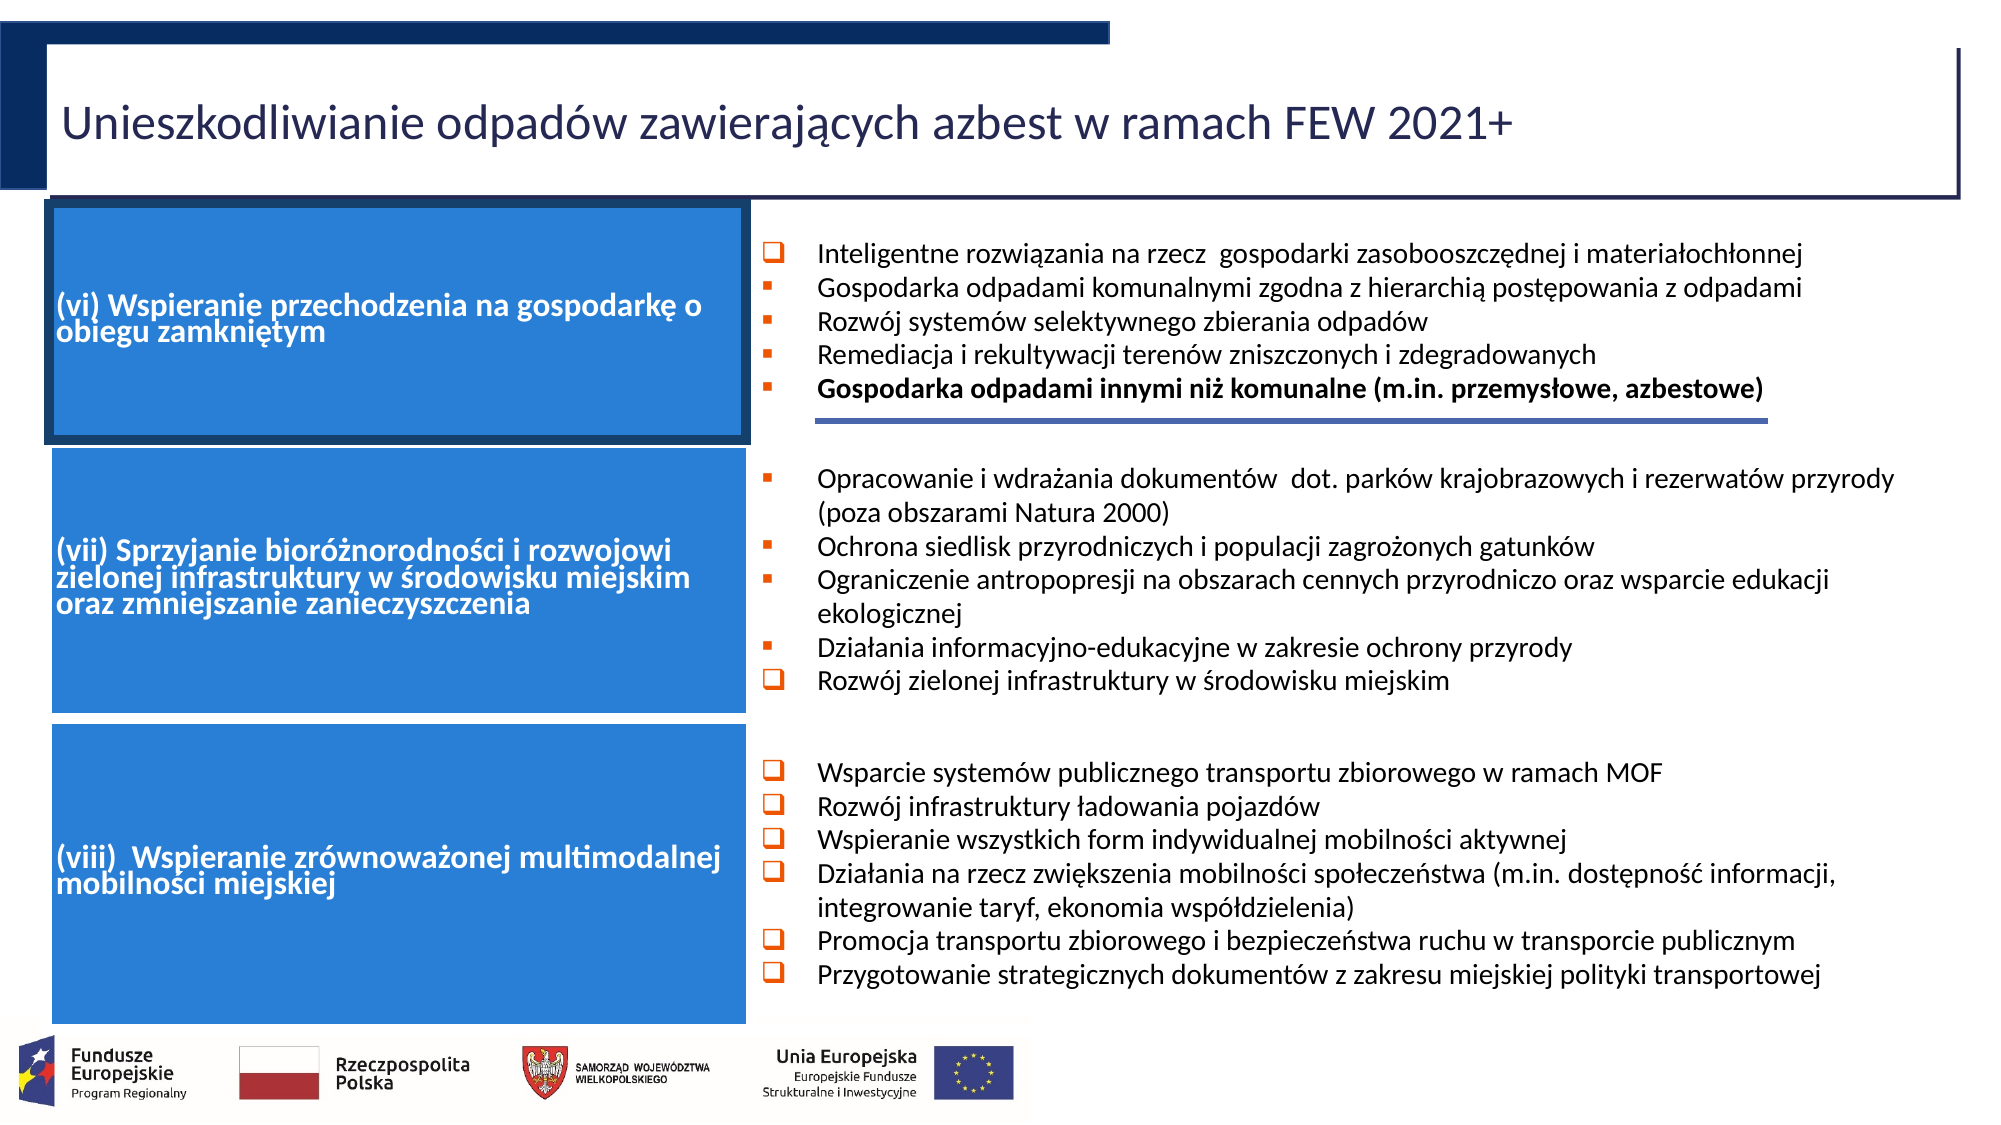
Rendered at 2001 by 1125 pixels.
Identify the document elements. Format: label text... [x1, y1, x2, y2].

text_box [0, 22, 1957, 196]
table_header Inteligentne rozwiązania na rzecz gospodarki zasobooszczędnej i materiałochłonnej Gospodarka odpadami komunalnymi zgodna z hierarchią postępowania z odpadami Rozwój systemów selektywnego zbierania odpadów Remediacja i rekultywacji terenów zniszczonych i zdegradowanych Gospodarka odpadami innymi niż komunalne (m.in. przemysłowe, azbestowe) [757, 206, 1951, 437]
text_box [48, 203, 747, 441]
table_cell (viii) Wspieranie zrównoważonej multimodalnej mobilności miejskiej [52, 724, 746, 1017]
table_cell Wsparcie systemów publicznego transportu zbiorowego w ramach MOF Rozwój infrastruktury ładowania pojazdów Wspieranie wszystkich form indywidualnej mobilności aktywnej Działania na rzecz zwiększenia mobilności społeczeństwa (m.in. dostępność informacji, integrowanie taryf, ekonomia współdzielenia) Promocja transportu zbiorowego i bezpieczeństwa ruchu w transporcie publicznym Przygotowanie strategicznych dokumentów z zakresu miejskiej polityki transportowej [757, 724, 1951, 1024]
table_cell Opracowanie i wdrażania dokumentów dot. parków krajobrazowych i rezerwatów przyrody (poza obszarami Natura 2000) Ochrona siedlisk przyrodniczych i populacji zagrożonych gatunków Ograniczenie antropopresji na obszarach cennych przyrodniczo oraz wsparcie edukacji ekologicznej Działania informacyjno-edukacyjne w zakresie ochrony przyrody Rozwój zielonej infrastruktury w środowisku miejskim [757, 448, 1951, 713]
table_cell (vii) Sprzyjanie bioróżnorodności i rozwojowi zielonej infrastruktury w środowisku miejskim oraz zmniejszanie zanieczyszczenia [52, 448, 746, 713]
picture [1, 1017, 1031, 1124]
